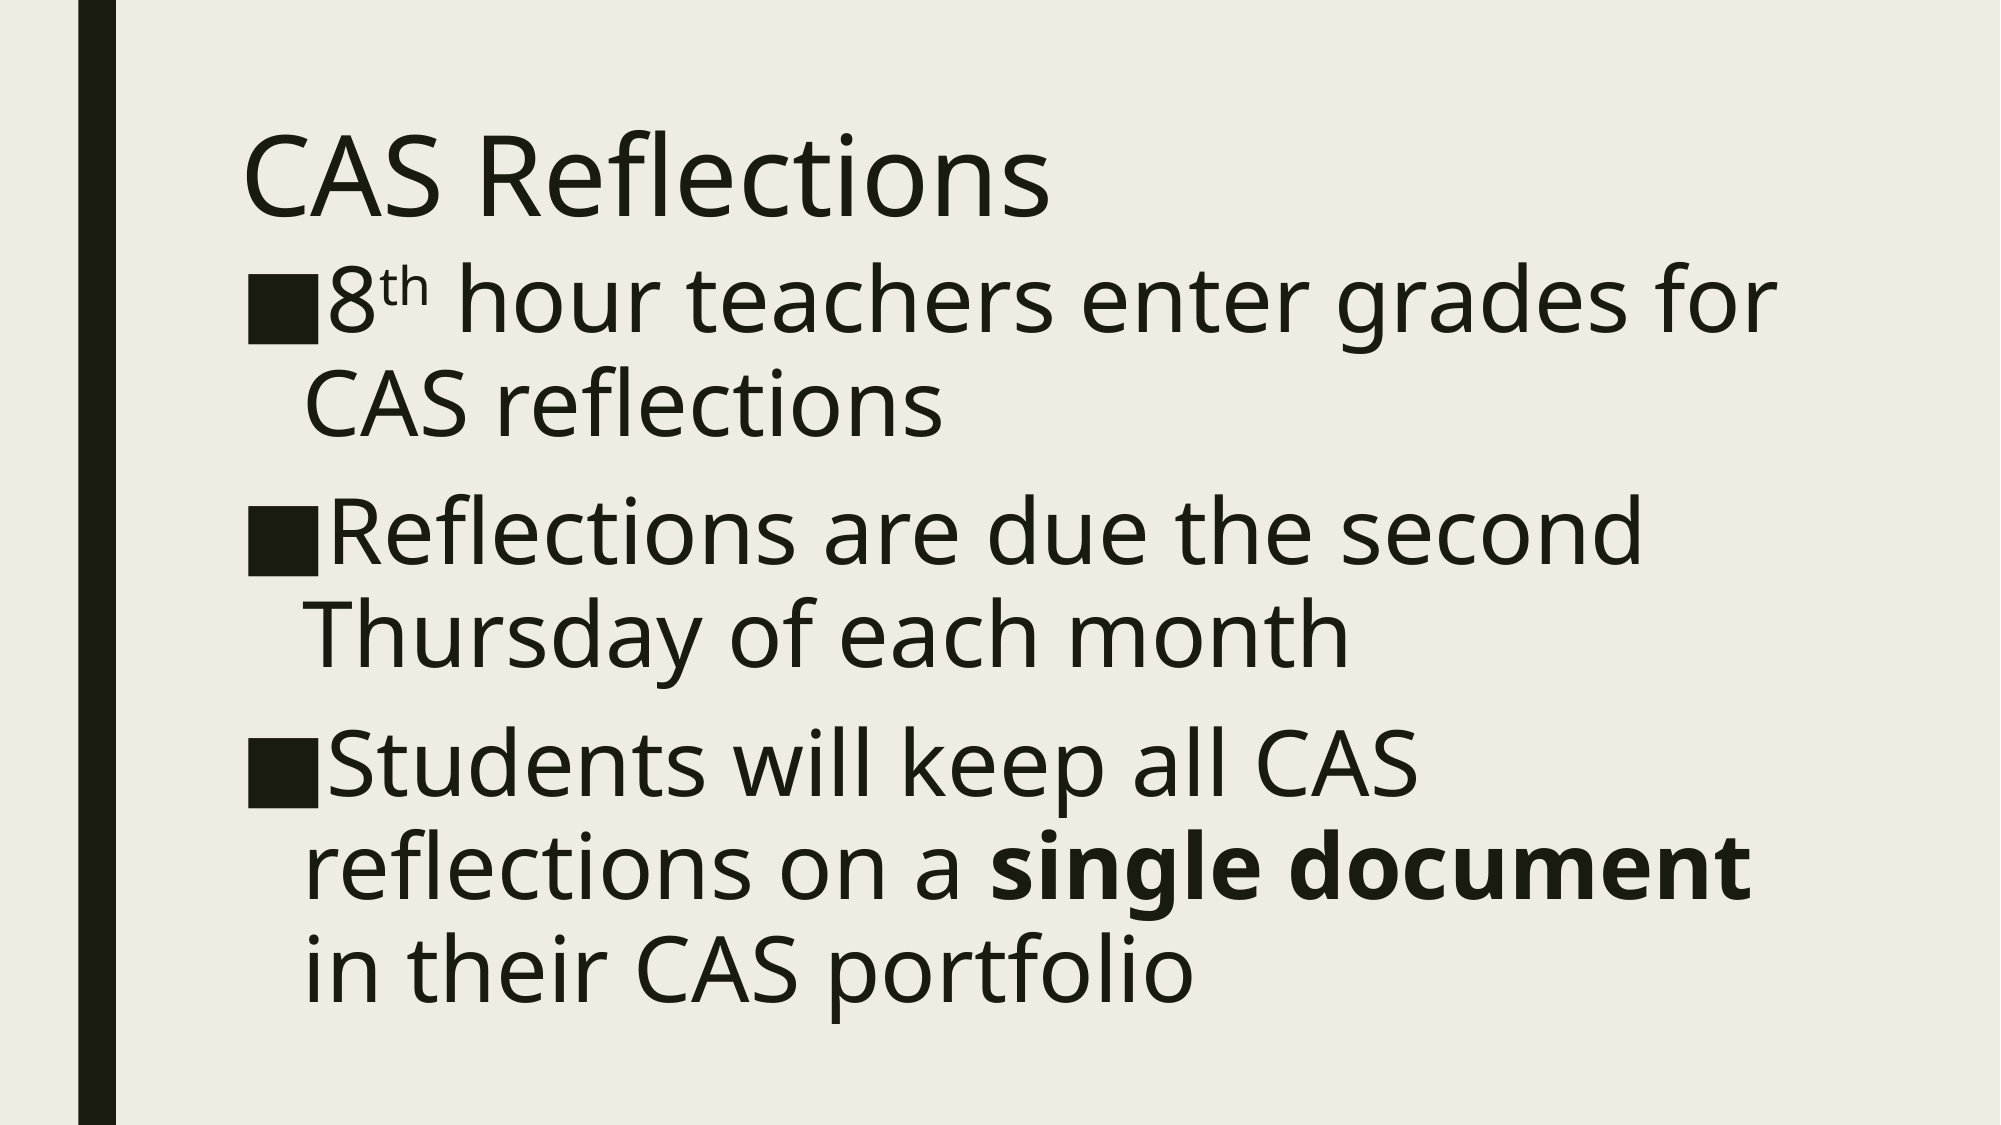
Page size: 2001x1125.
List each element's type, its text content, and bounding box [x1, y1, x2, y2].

title CAS Reflections [225, 112, 1800, 242]
list 8th hour teachers enter grades for CAS reflections Reflections are due the second Thursday of each month Students will keep all CAS reflections on a single document in their CAS portfolio [225, 242, 1800, 963]
